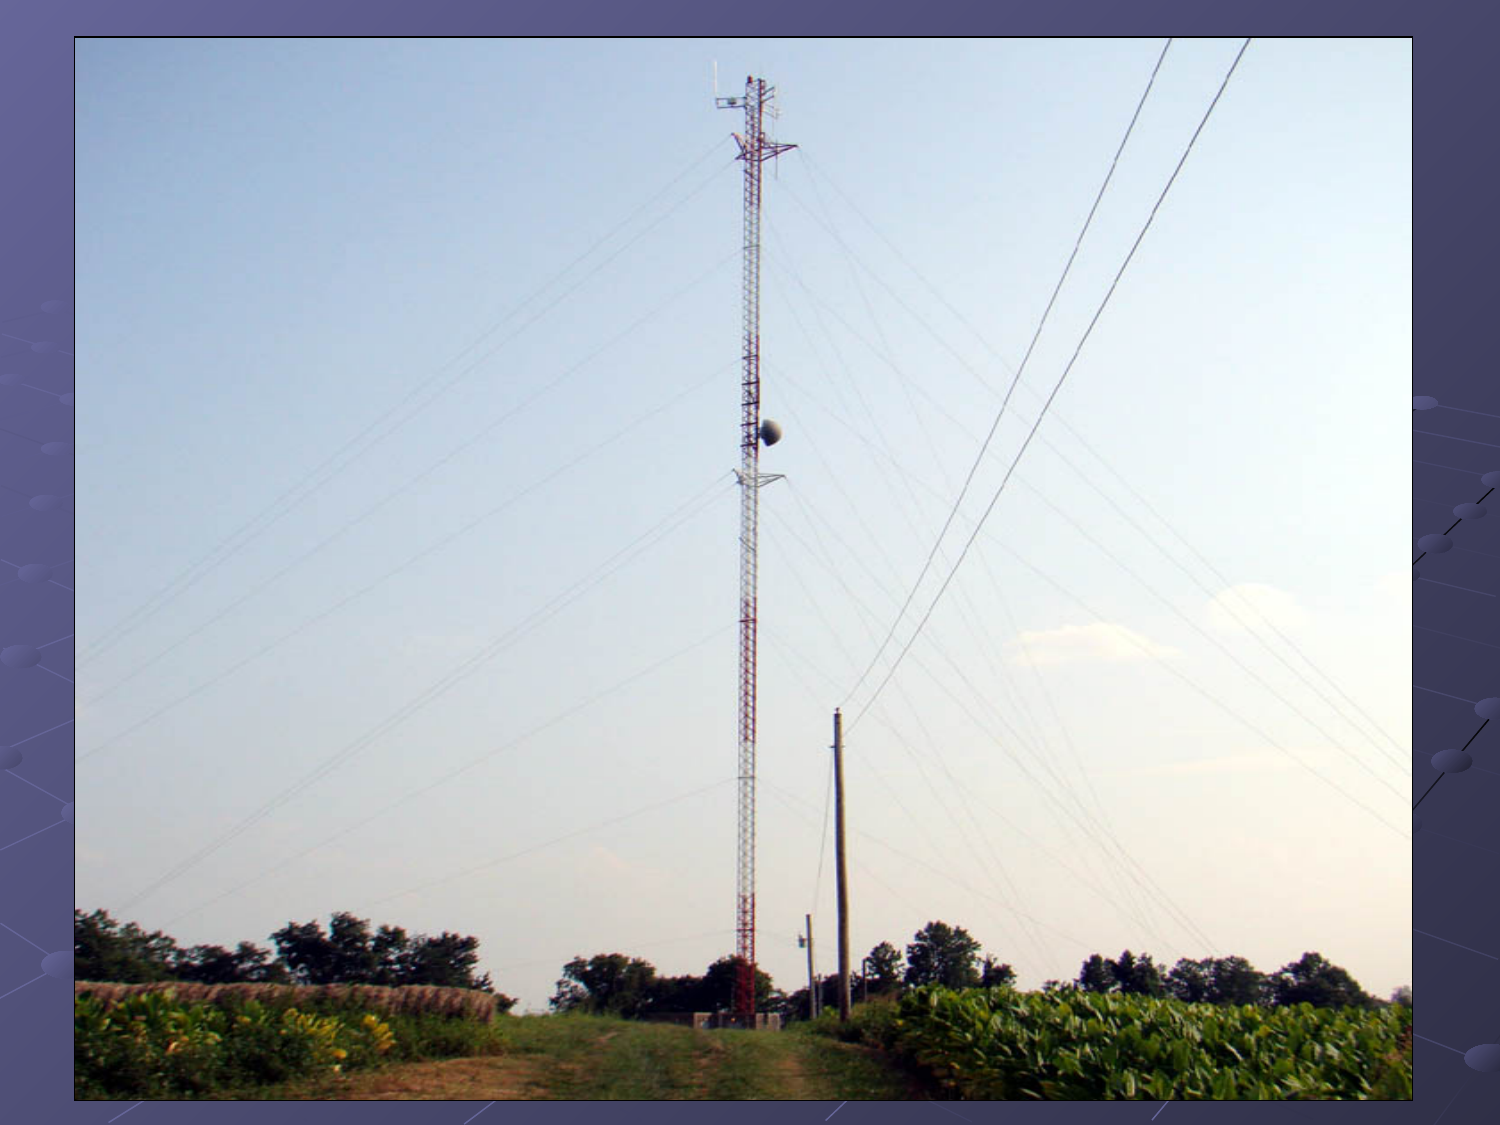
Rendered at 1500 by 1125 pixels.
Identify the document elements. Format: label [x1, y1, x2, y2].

picture [74, 37, 1413, 1101]
